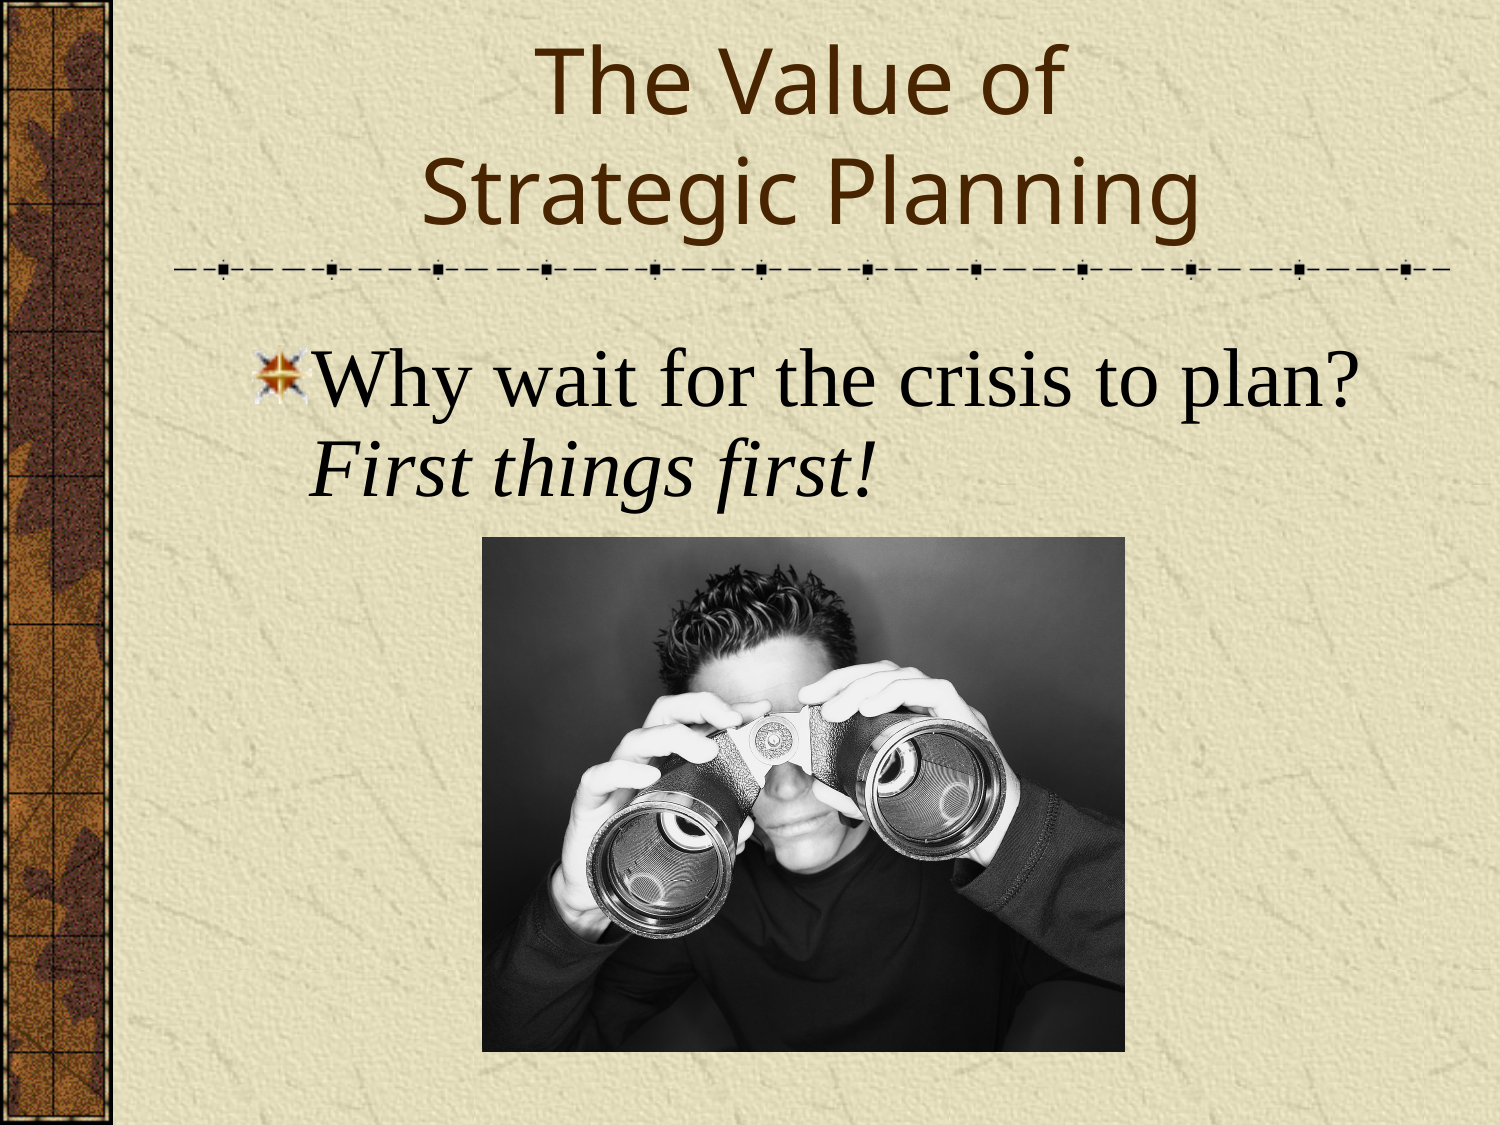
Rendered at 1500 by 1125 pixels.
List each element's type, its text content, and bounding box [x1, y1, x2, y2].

title The Value of Strategic Planning [174, 12, 1451, 251]
list Why wait for the crisis to plan? First things first! [237, 327, 1426, 541]
picture [0, 0, 1500, 1125]
